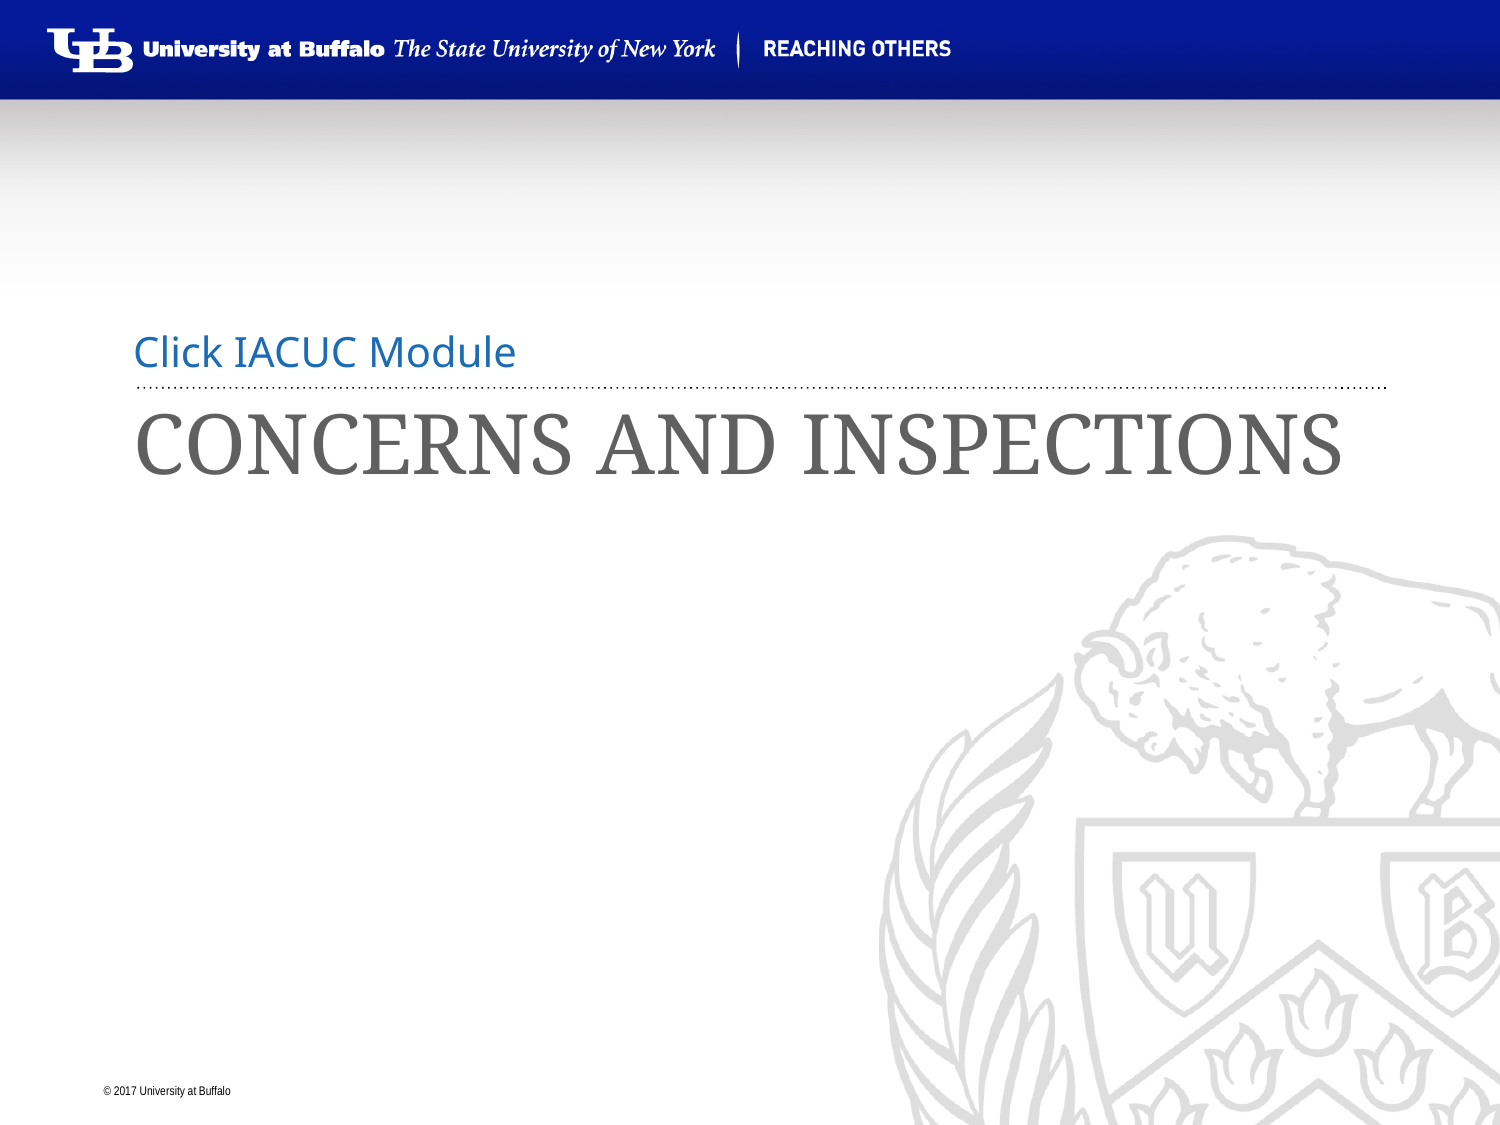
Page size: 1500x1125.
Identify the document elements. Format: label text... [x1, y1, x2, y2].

title Concerns and Inspections [118, 384, 1394, 688]
list Click IACUC Module [118, 275, 1394, 384]
picture [0, 0, 1500, 1125]
